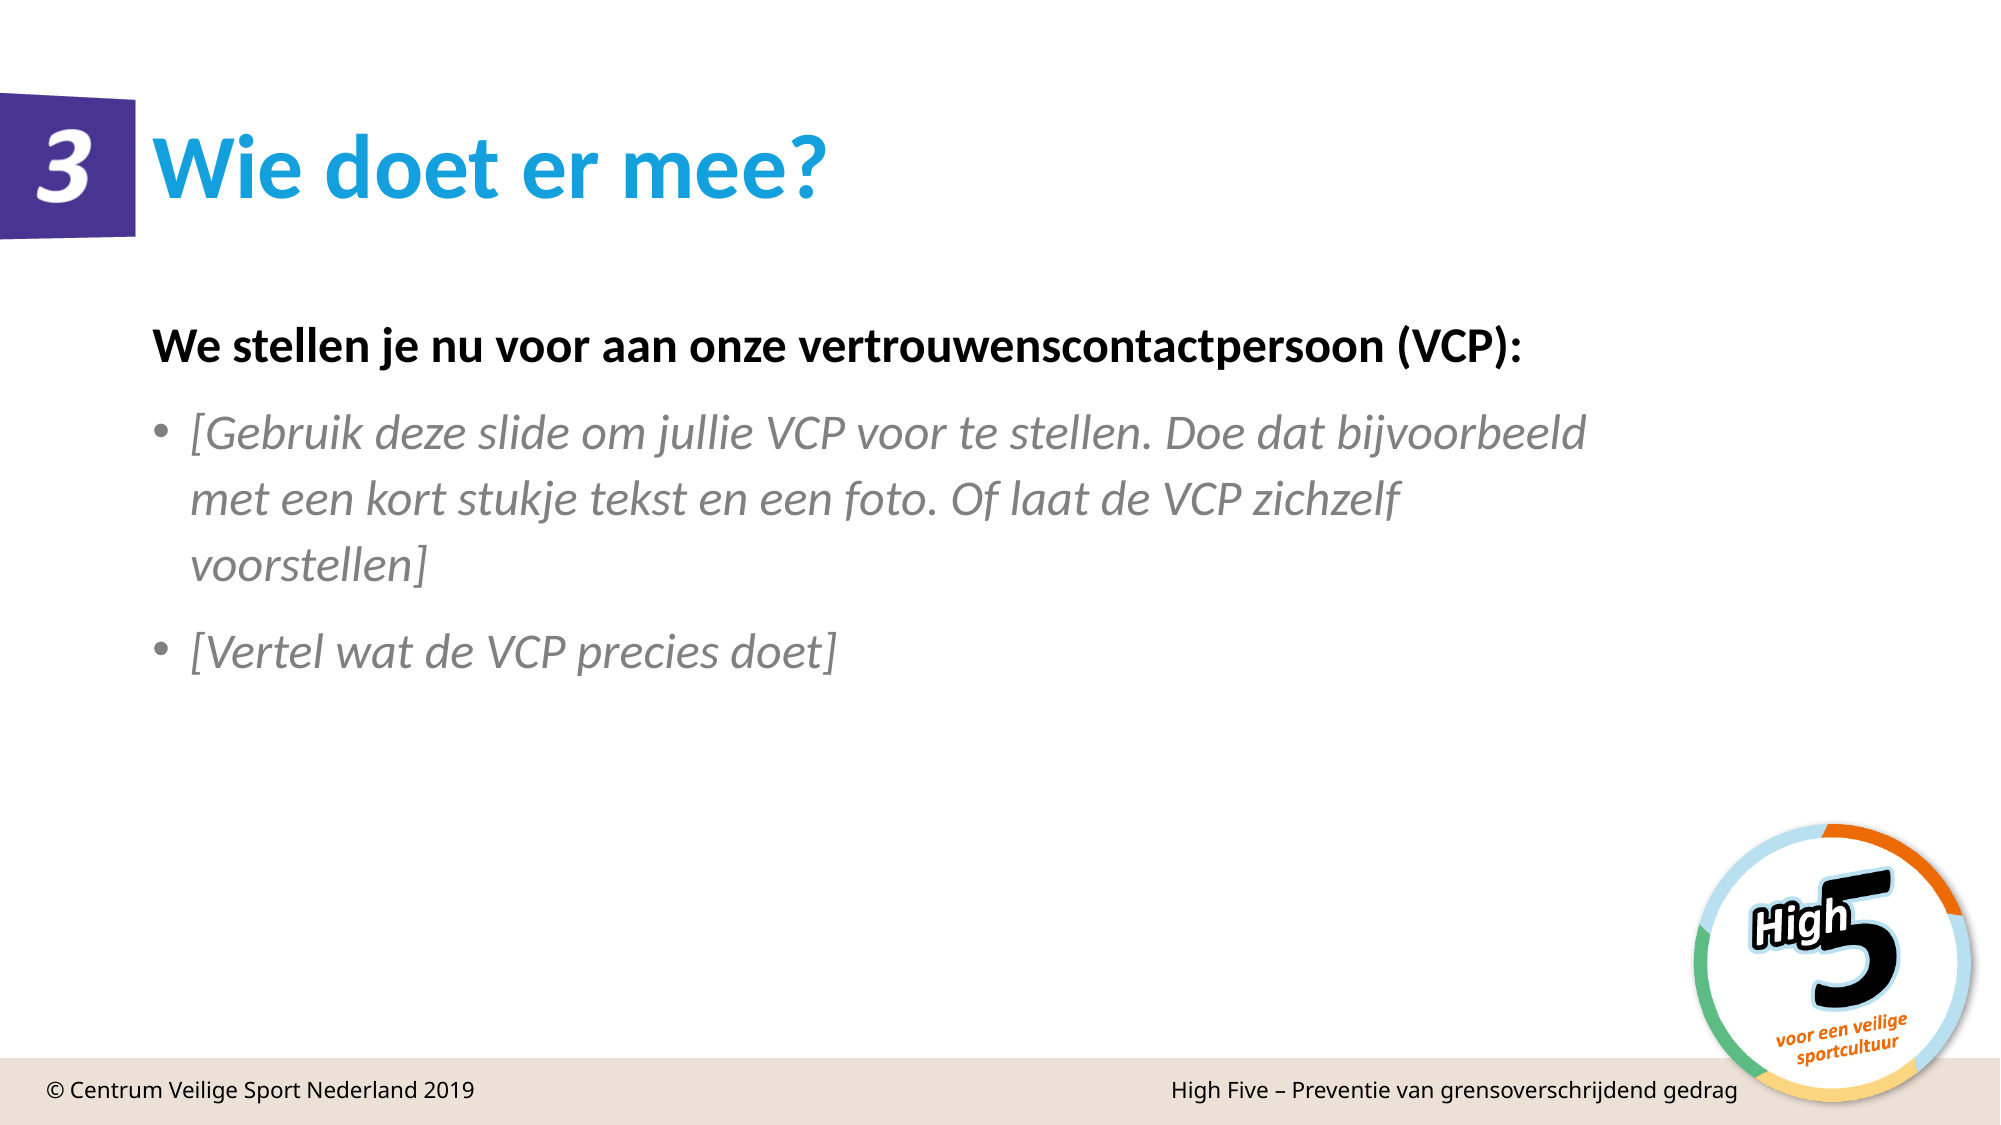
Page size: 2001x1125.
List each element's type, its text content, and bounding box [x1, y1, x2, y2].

list We stellen je nu voor aan onze vertrouwenscontactpersoon (VCP): [Gebruik deze slide om jullie VCP voor te stellen. Doe dat bijvoorbeeld met een kort stukje tekst en een foto. Of laat de VCP zichzelf voorstellen] [Vertel wat de VCP precies doet] [137, 299, 1623, 819]
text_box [0, 819, 2000, 1125]
title Wie doet er mee? [137, 59, 1863, 278]
picture [0, 92, 136, 240]
